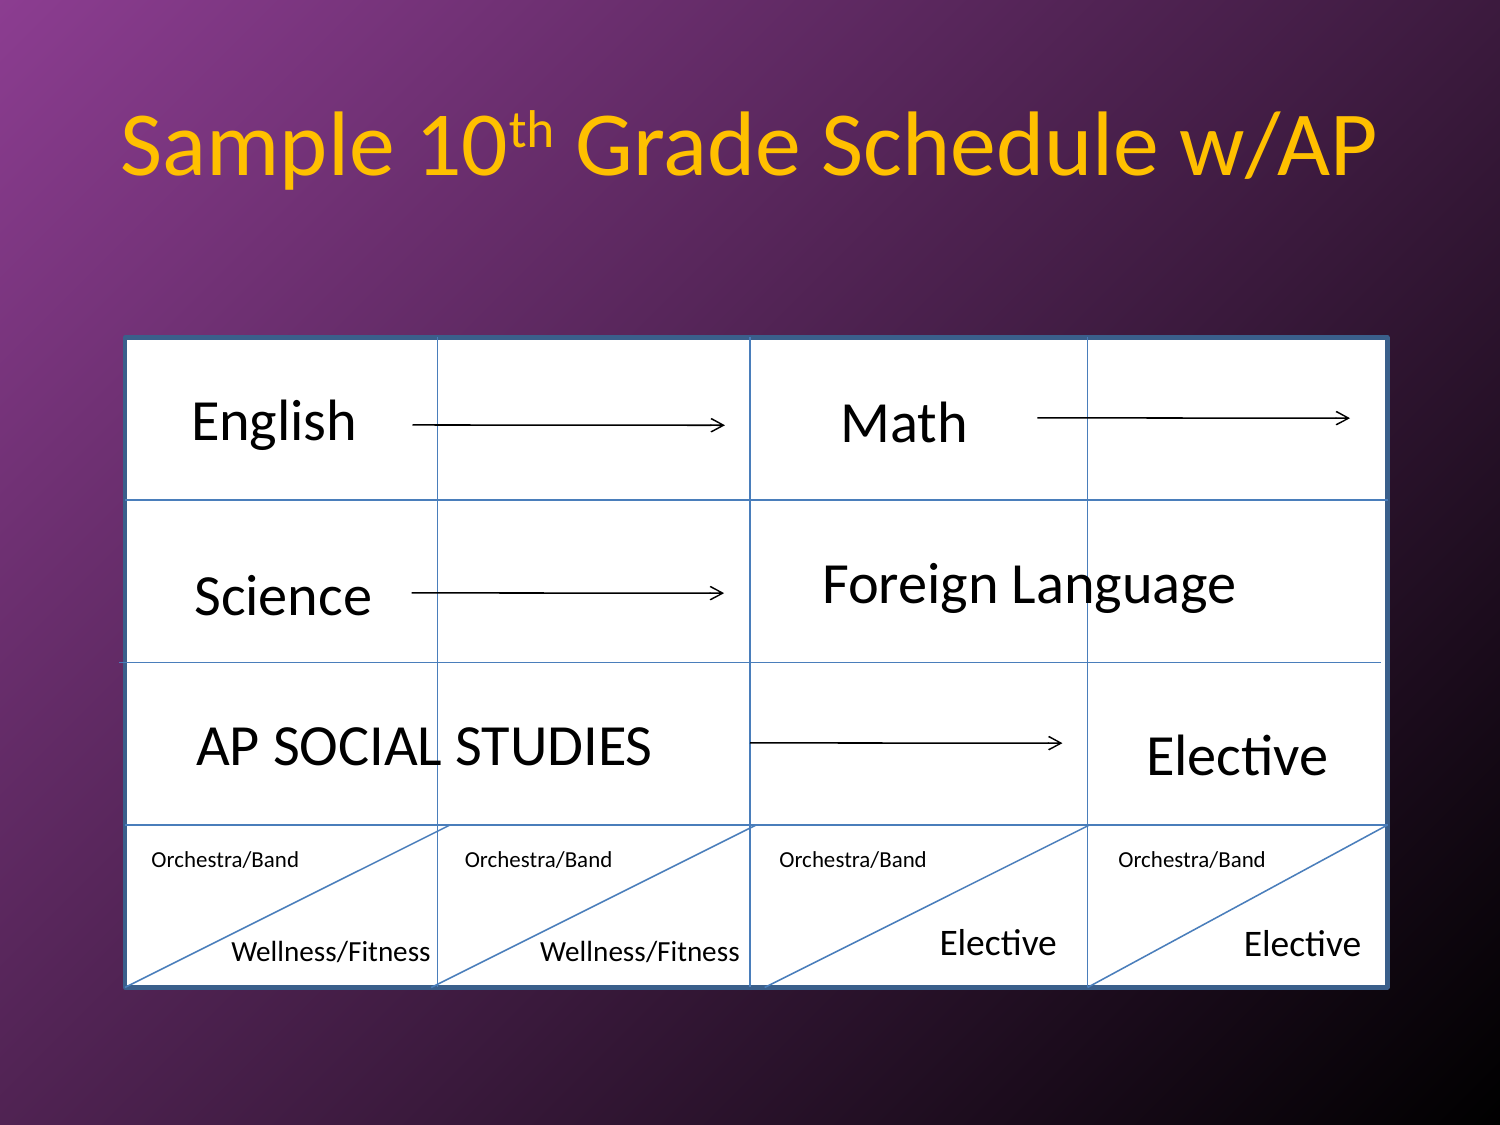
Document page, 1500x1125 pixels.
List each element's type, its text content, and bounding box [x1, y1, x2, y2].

text_box Foreign Language [807, 537, 1252, 623]
text_box Math [826, 376, 983, 462]
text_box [1087, 824, 1388, 988]
text_box Science [179, 549, 388, 635]
title Sample 10th Grade Schedule w/AP [75, 45, 1425, 233]
list Orchestra [123, 335, 1390, 661]
text_box English [176, 375, 373, 460]
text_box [431, 824, 757, 988]
text_box AP SOCIAL STUDIES [181, 699, 668, 785]
list Orchestra [123, 672, 437, 824]
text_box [764, 824, 1086, 988]
list Orchestra [751, 672, 1087, 823]
list Orchestra [438, 674, 749, 822]
list Orchestra [1088, 671, 1390, 826]
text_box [124, 824, 429, 988]
text_box Elective [1131, 709, 1344, 795]
